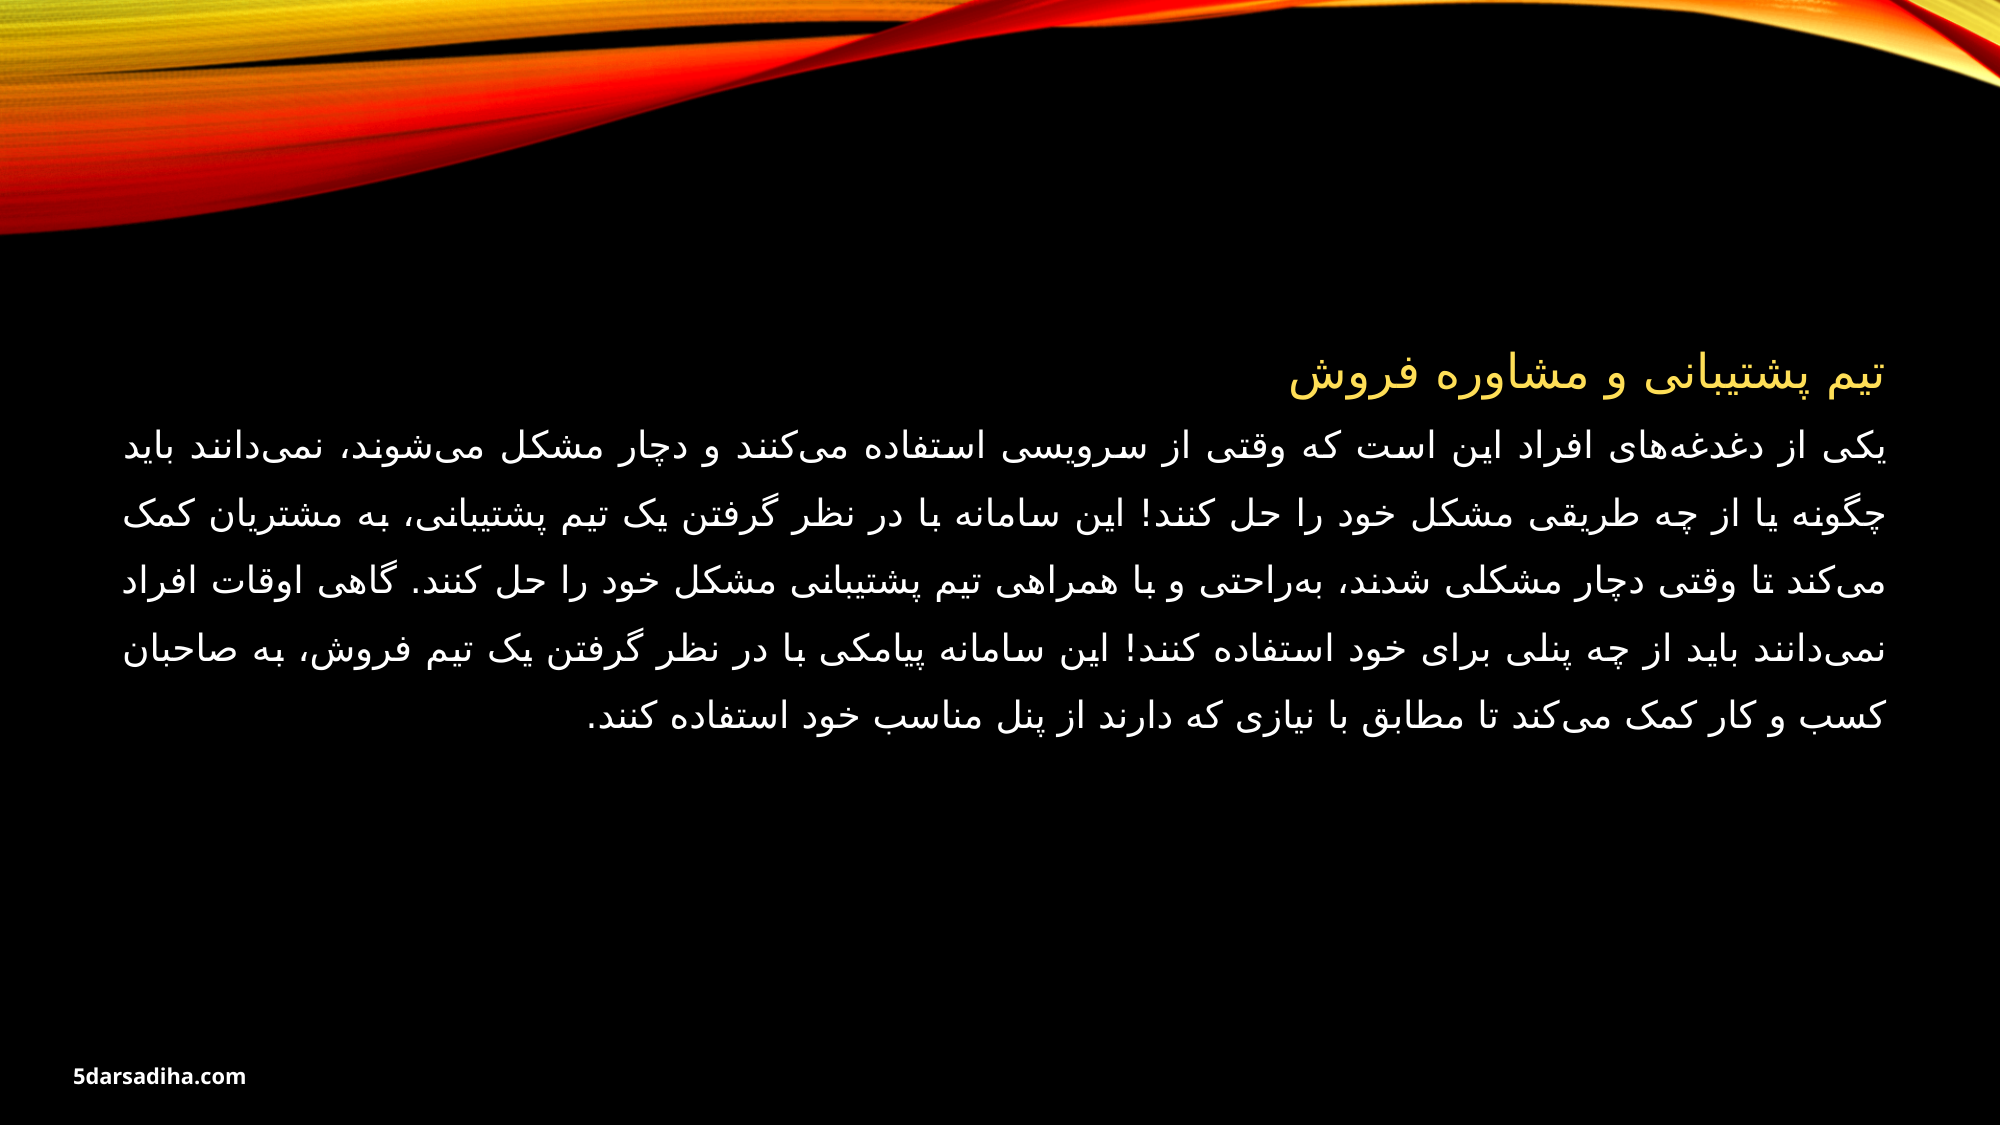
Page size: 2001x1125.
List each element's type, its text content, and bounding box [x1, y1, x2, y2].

picture [0, 0, 2000, 237]
footer 5darsadiha.com [58, 1045, 1334, 1106]
text_box تیم پشتیبانی و مشاوره فروش یکی از دغدغه‌های افراد این است که وقتی از سرویسی استفاده می‌کنند و دچار مشکل می‌شوند، نمی‌دانند باید چگونه یا از چه طریقی مشکل خود را حل کنند! این سامانه با در نظر گرفتن یک تیم پشتیبانی، به مشتریان کمک می‌کند تا وقتی دچار مشکلی شدند، به‌راحتی و با همراهی تیم پشتیبانی مشکل خود را حل کنند. گاهی اوقات افراد نمی‌دانند باید از چه پنلی برای خود استفاده کنند! این سامانه پیامکی با در نظر گرفتن یک تیم فروش، به صاحبان کسب و کار کمک می‌کند تا مطابق با نیازی که دارند از پنل مناسب خود استفاده کنند. [105, 304, 1902, 744]
